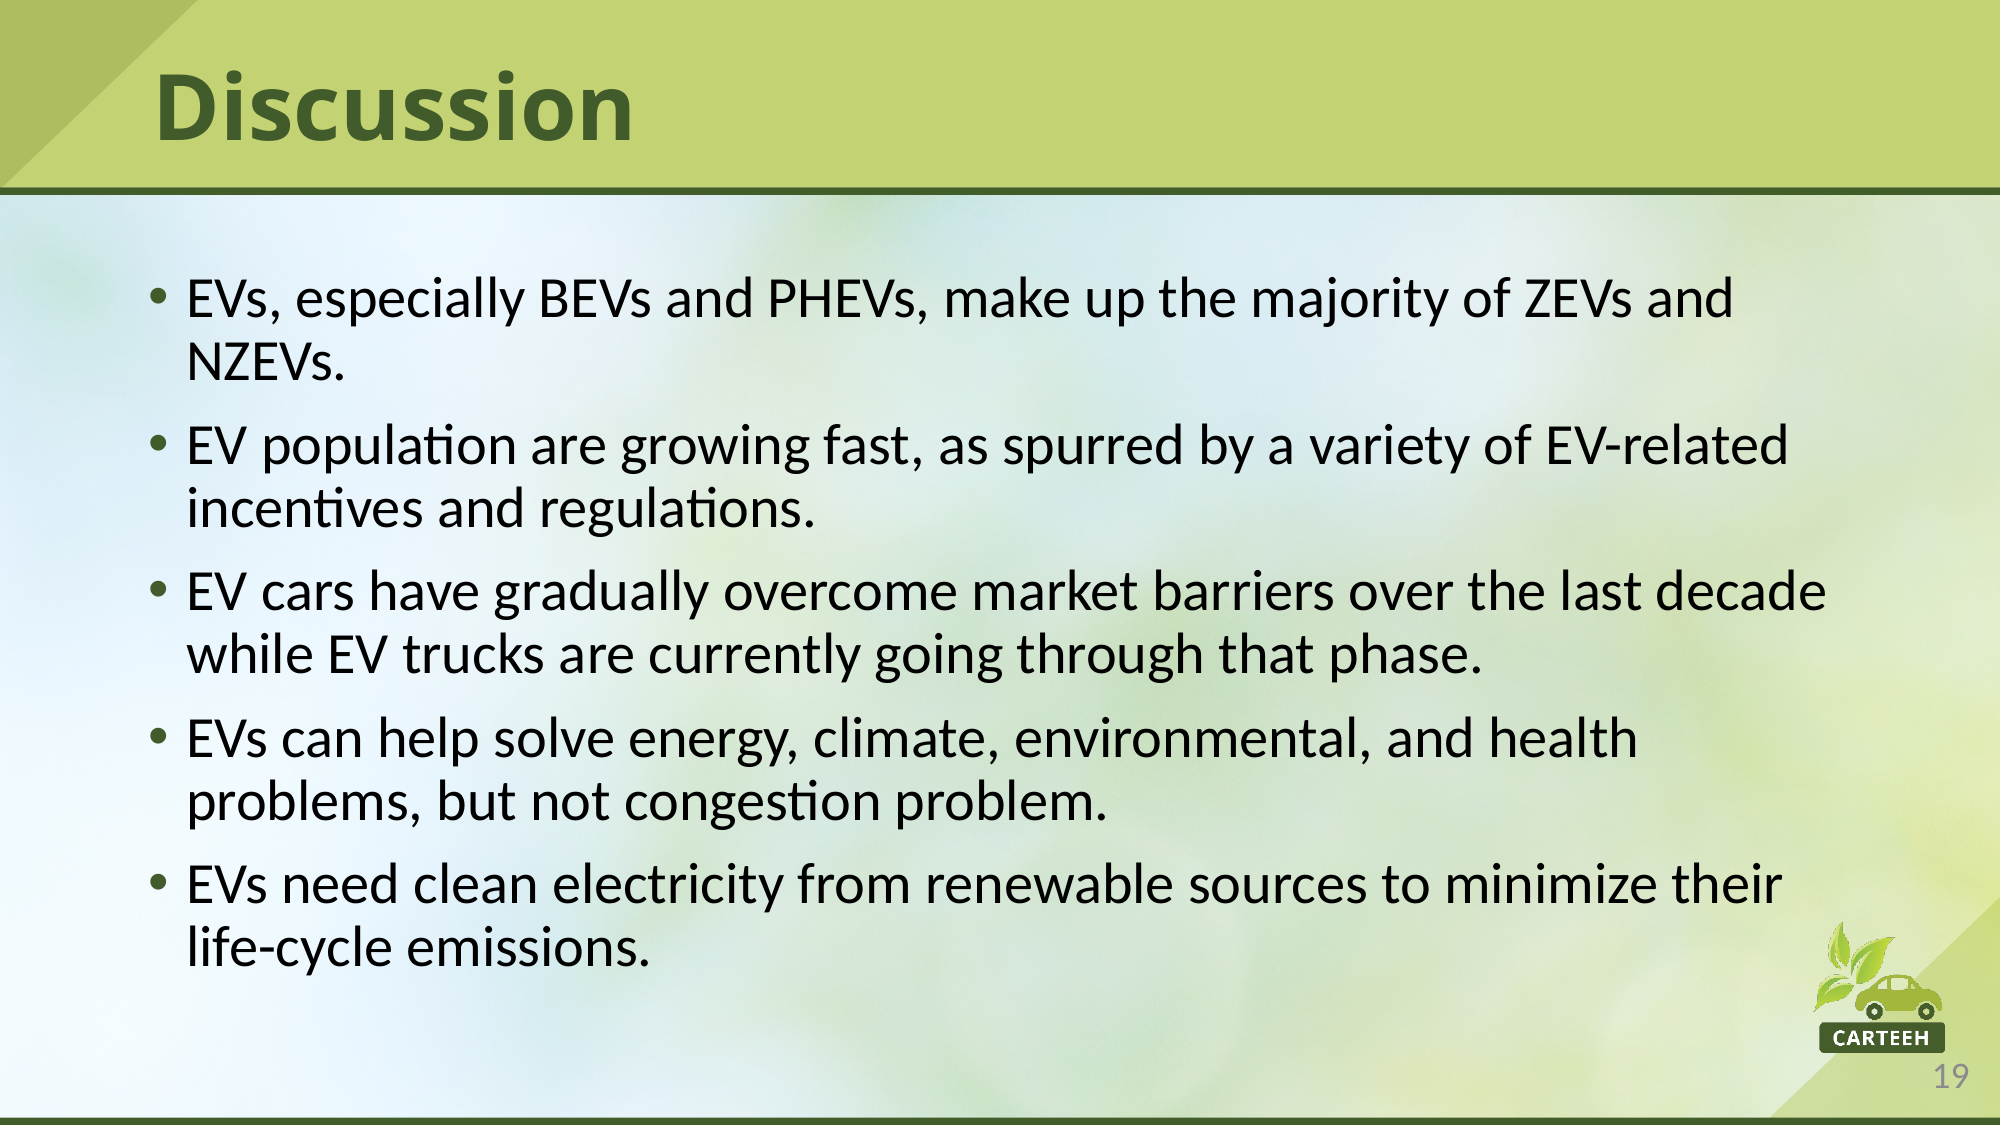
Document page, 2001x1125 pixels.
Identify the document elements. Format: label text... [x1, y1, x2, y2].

list EVs, especially BEVs and PHEVs, make up the majority of ZEVs and NZEVs. EV population are growing fast, as spurred by a variety of EV-related incentives and regulations. EV cars have gradually overcome market barriers over the last decade while EV trucks are currently going through that phase. EVs can help solve energy, climate, environmental, and health problems, but not congestion problem. EVs need clean electricity from renewable sources to minimize their life-cycle emissions. [133, 260, 1859, 1043]
title Discussion [137, 34, 1863, 188]
picture [1813, 920, 1945, 1053]
